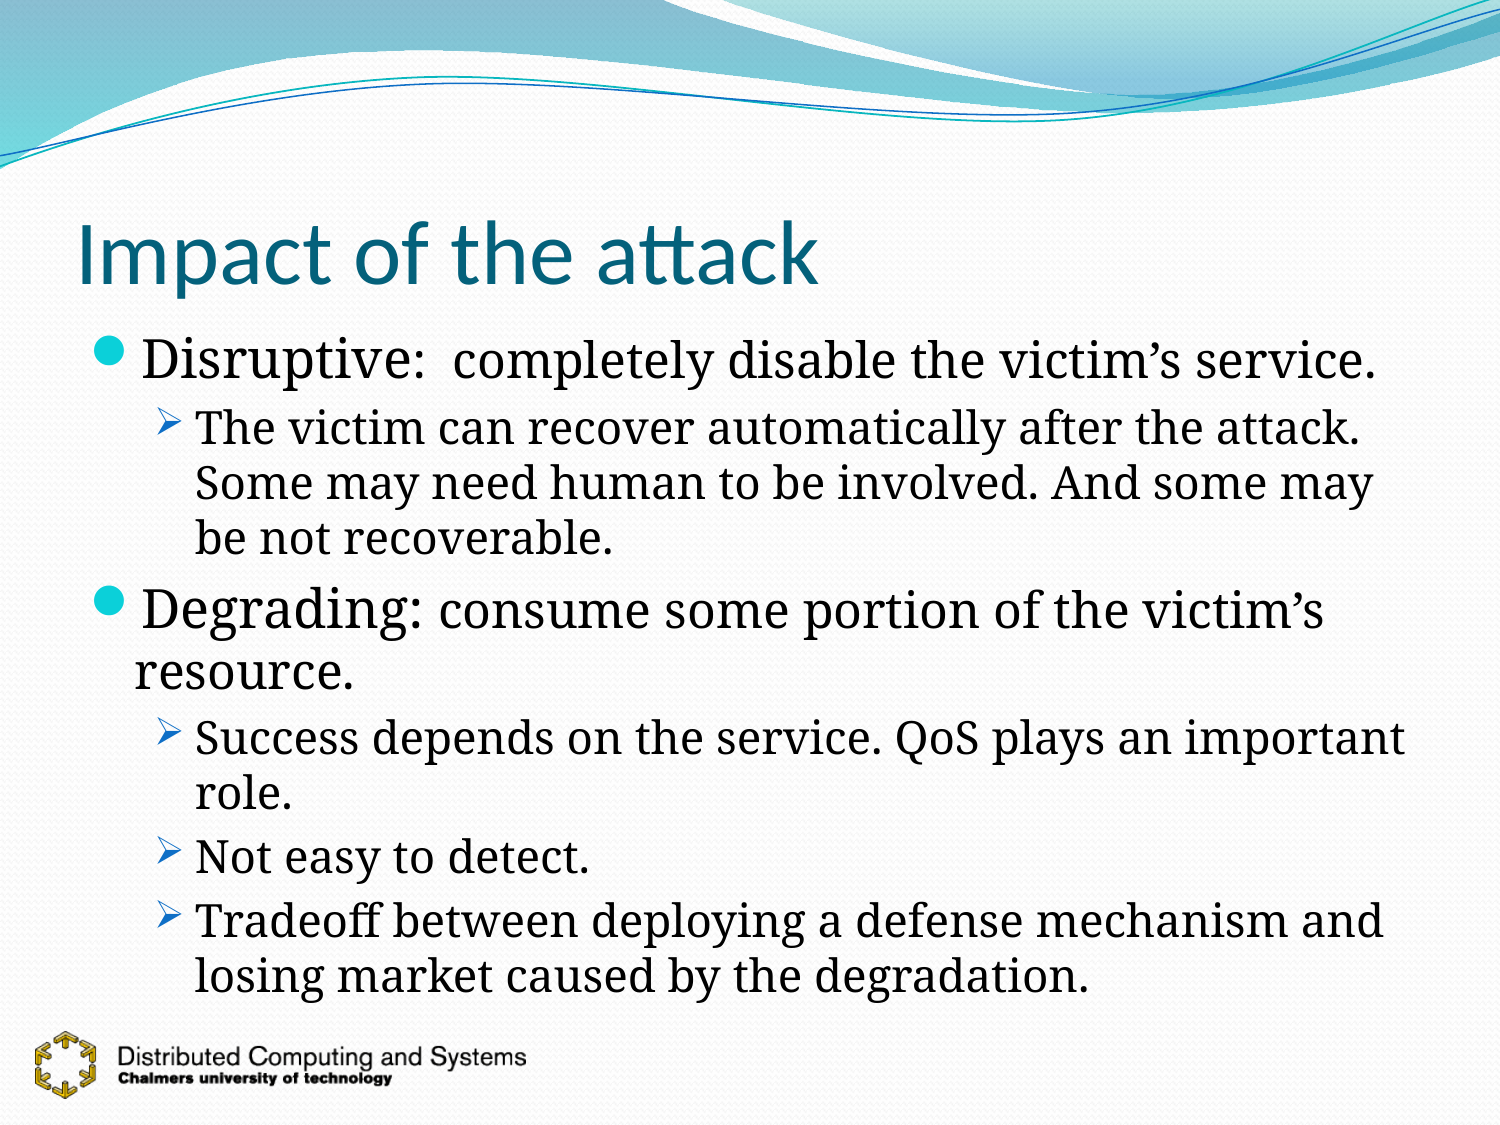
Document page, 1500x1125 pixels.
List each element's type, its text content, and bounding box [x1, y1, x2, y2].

picture [34, 1031, 526, 1099]
title Impact of the attack [75, 115, 1425, 303]
list Disruptive: completely disable the victim’s service. The victim can recover automatically after the attack. Some may need human to be involved. And some may be not recoverable. Degrading: consume some portion of the victim’s resource. Success depends on the service. QoS plays an important role. Not easy to detect. Tradeoff between deploying a defense mechanism and losing market caused by the degradation. [75, 317, 1425, 1038]
